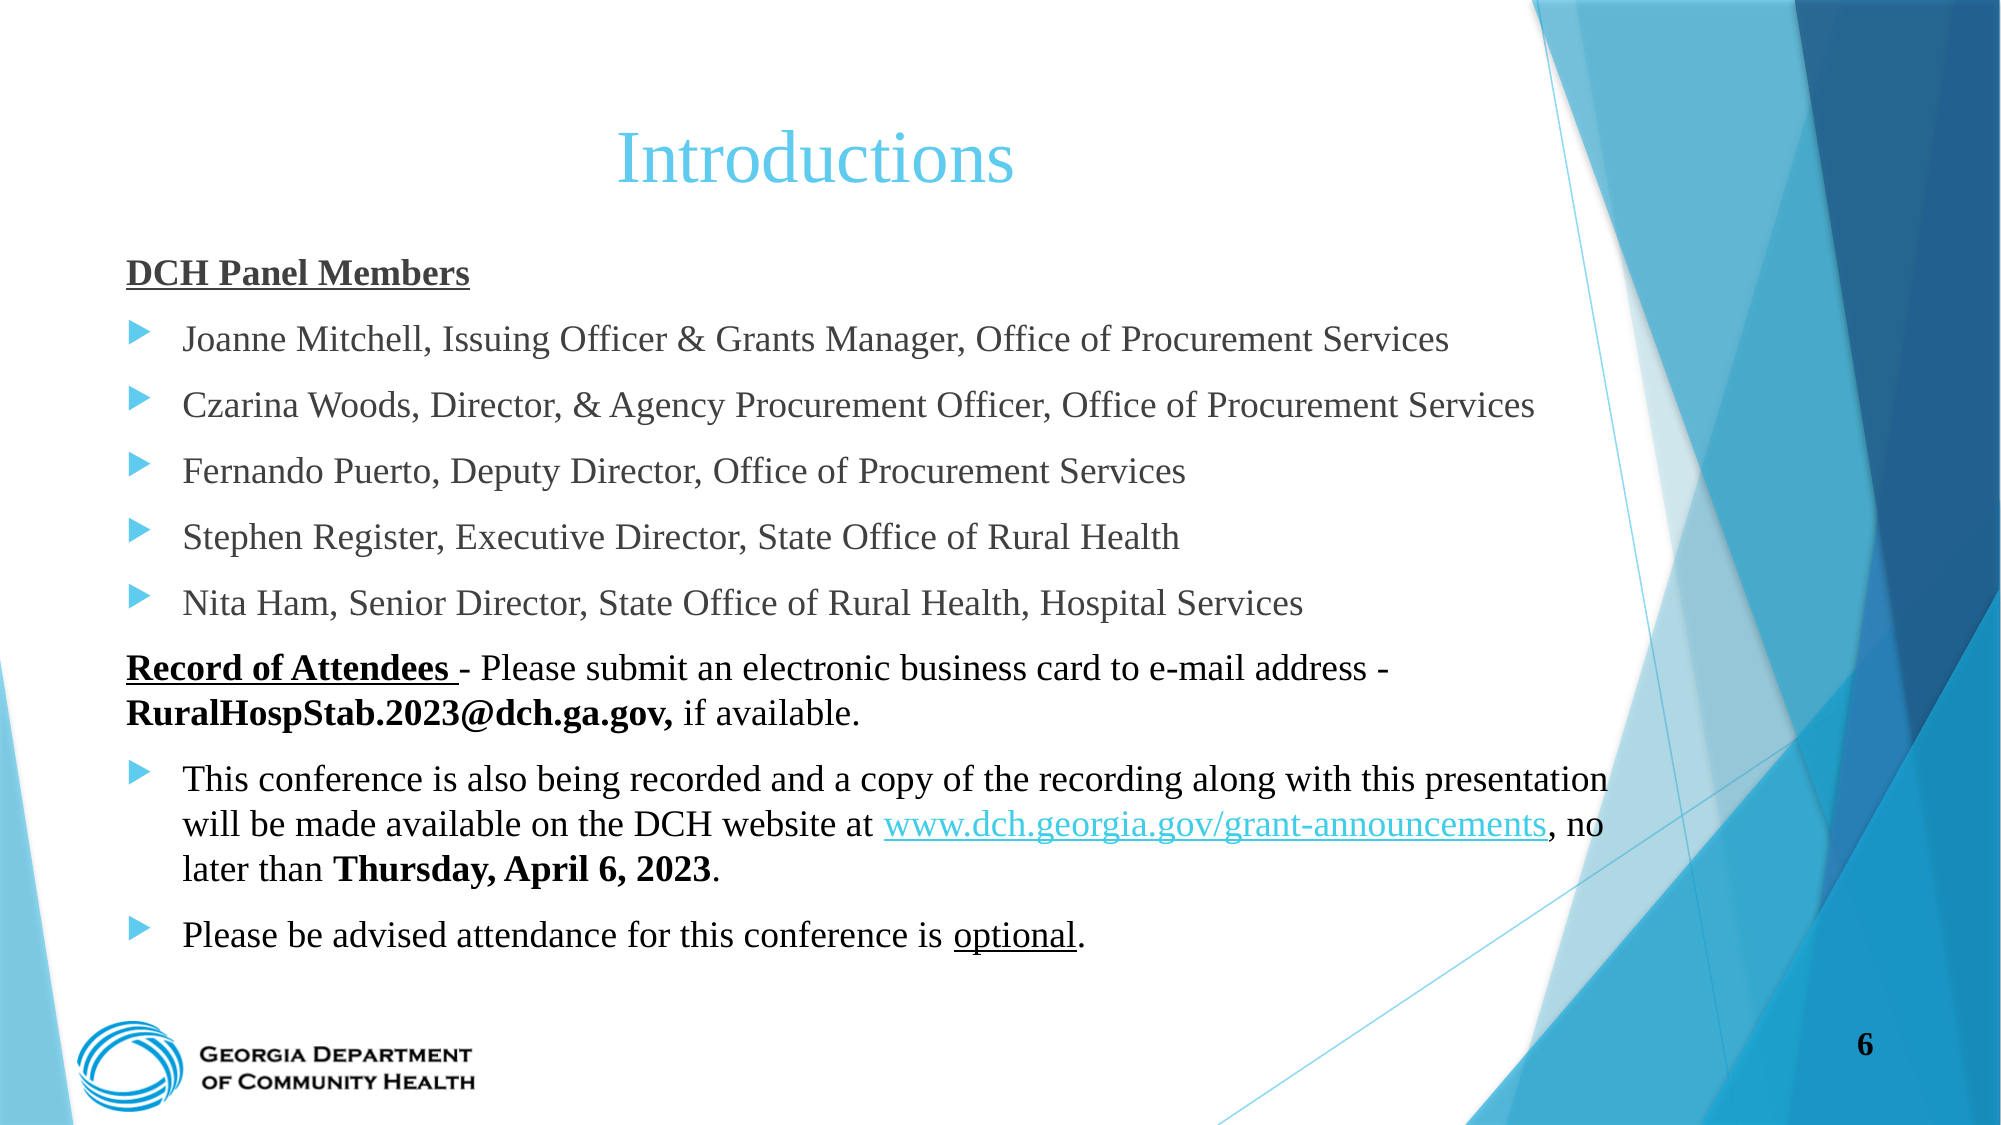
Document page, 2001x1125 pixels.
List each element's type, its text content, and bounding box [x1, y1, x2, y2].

list DCH Panel Members Joanne Mitchell, Issuing Officer & Grants Manager, Office of Procurement Services Czarina Woods, Director, & Agency Procurement Officer, Office of Procurement Services Fernando Puerto, Deputy Director, Office of Procurement Services Stephen Register, Executive Director, State Office of Rural Health Nita Ham, Senior Director, State Office of Rural Health, Hospital Services Record of Attendees - Please submit an electronic business card to e-mail address - RuralHospStab.2023@dch.ga.gov, if available. This conference is also being recorded and a copy of the recording along with this presentation will be made available on the DCH website at www.dch.georgia.gov/grant-announcements, no later than Thursday, April 6, 2023. Please be advised attendance for this conference is optional. [111, 240, 1645, 1001]
picture [77, 1020, 480, 1113]
slide_number 6 [1739, 991, 1889, 1094]
title Introductions [111, 99, 1522, 240]
picture [77, 1020, 128, 1057]
